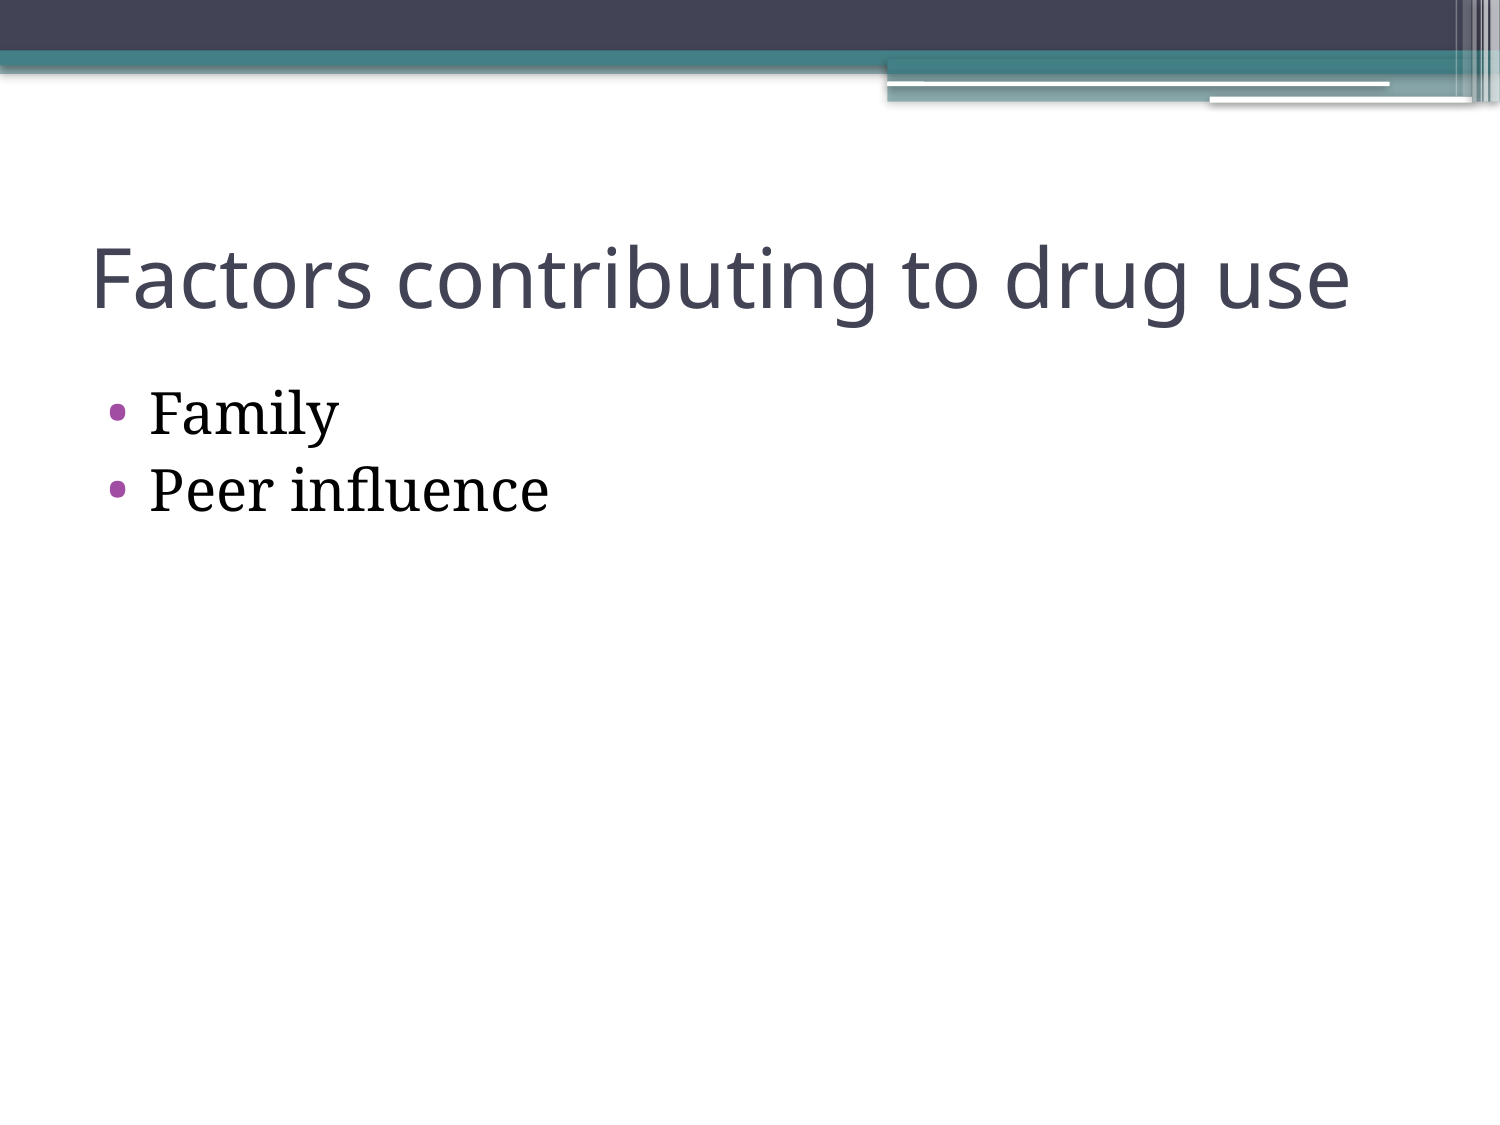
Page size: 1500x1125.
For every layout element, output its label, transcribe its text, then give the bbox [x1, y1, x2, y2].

title Factors contributing to drug use [75, 187, 1425, 363]
list Family Peer influence [75, 368, 1425, 1079]
